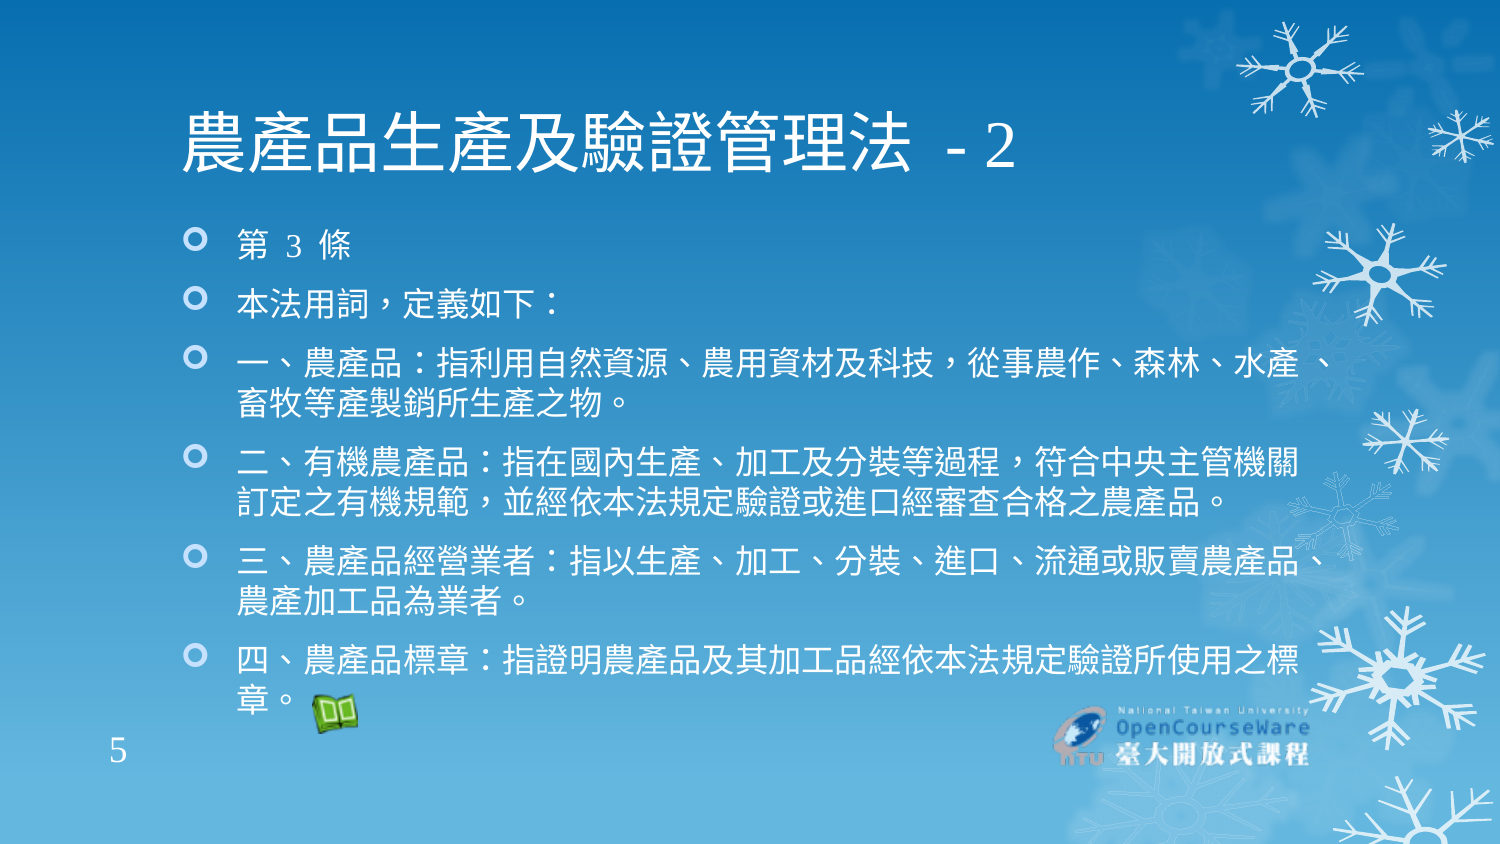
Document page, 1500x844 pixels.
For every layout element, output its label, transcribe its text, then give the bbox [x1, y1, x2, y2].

picture [1033, 721, 1330, 781]
list 第 3 條 本法用詞，定義如下： 一、農產品：指利用自然資源、農用資材及科技，從事農作、森林、水產 、畜牧等產製銷所生產之物。 二、有機農產品：指在國內生產、加工及分裝等過程，符合中央主管機關 訂定之有機規範，並經依本法規定驗證或進口經審查合格之農產品。 三、農產品經營業者：指以生產、加工、分裝、進口、流通或販賣農產品、農產加工品為業者。 四、農產品標章：指證明農產品及其加工品經依本法規定驗證所使用之標章。 [165, 222, 1335, 721]
title 農產品生產及驗證管理法 - 2 [165, 83, 1335, 198]
slide_number 5 [93, 732, 194, 778]
picture [312, 693, 359, 735]
